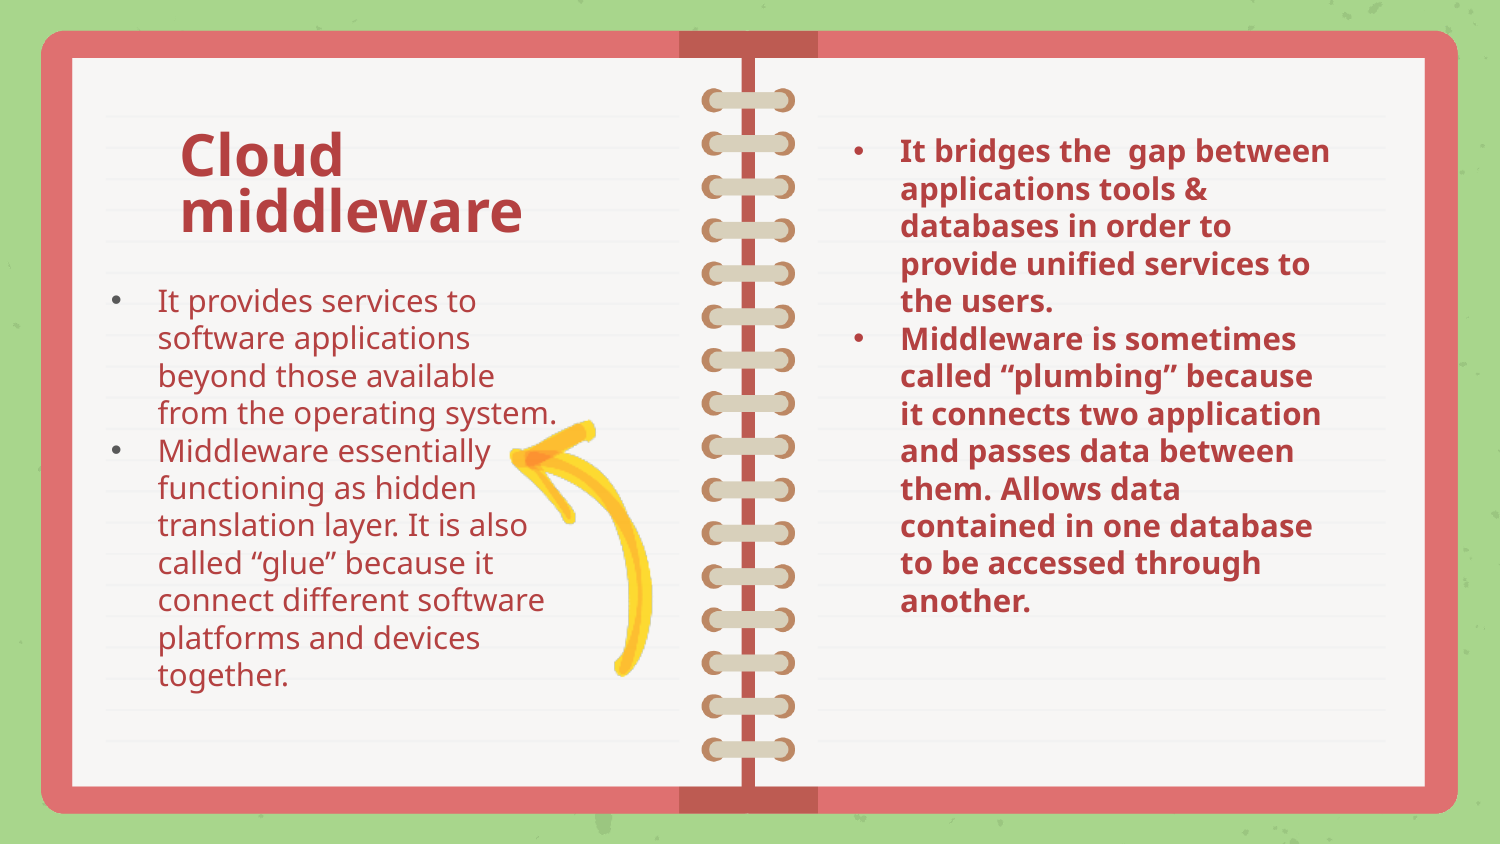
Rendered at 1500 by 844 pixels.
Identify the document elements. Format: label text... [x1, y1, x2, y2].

subtitle It provides services to software applications beyond those available from the operating system. Middleware essentially functioning as hidden translation layer. It is also called “glue” because it connect different software platforms and devices together. [95, 266, 578, 381]
title Cloud middleware [164, 116, 559, 211]
text_box It bridges the gap between applications tools & databases in order to provide unified services to the users. Middleware is sometimes called “plumbing” because it connects two application and passes data between them. Allows data contained in one database to be accessed through another. [838, 116, 1360, 211]
picture [41, 30, 1458, 814]
